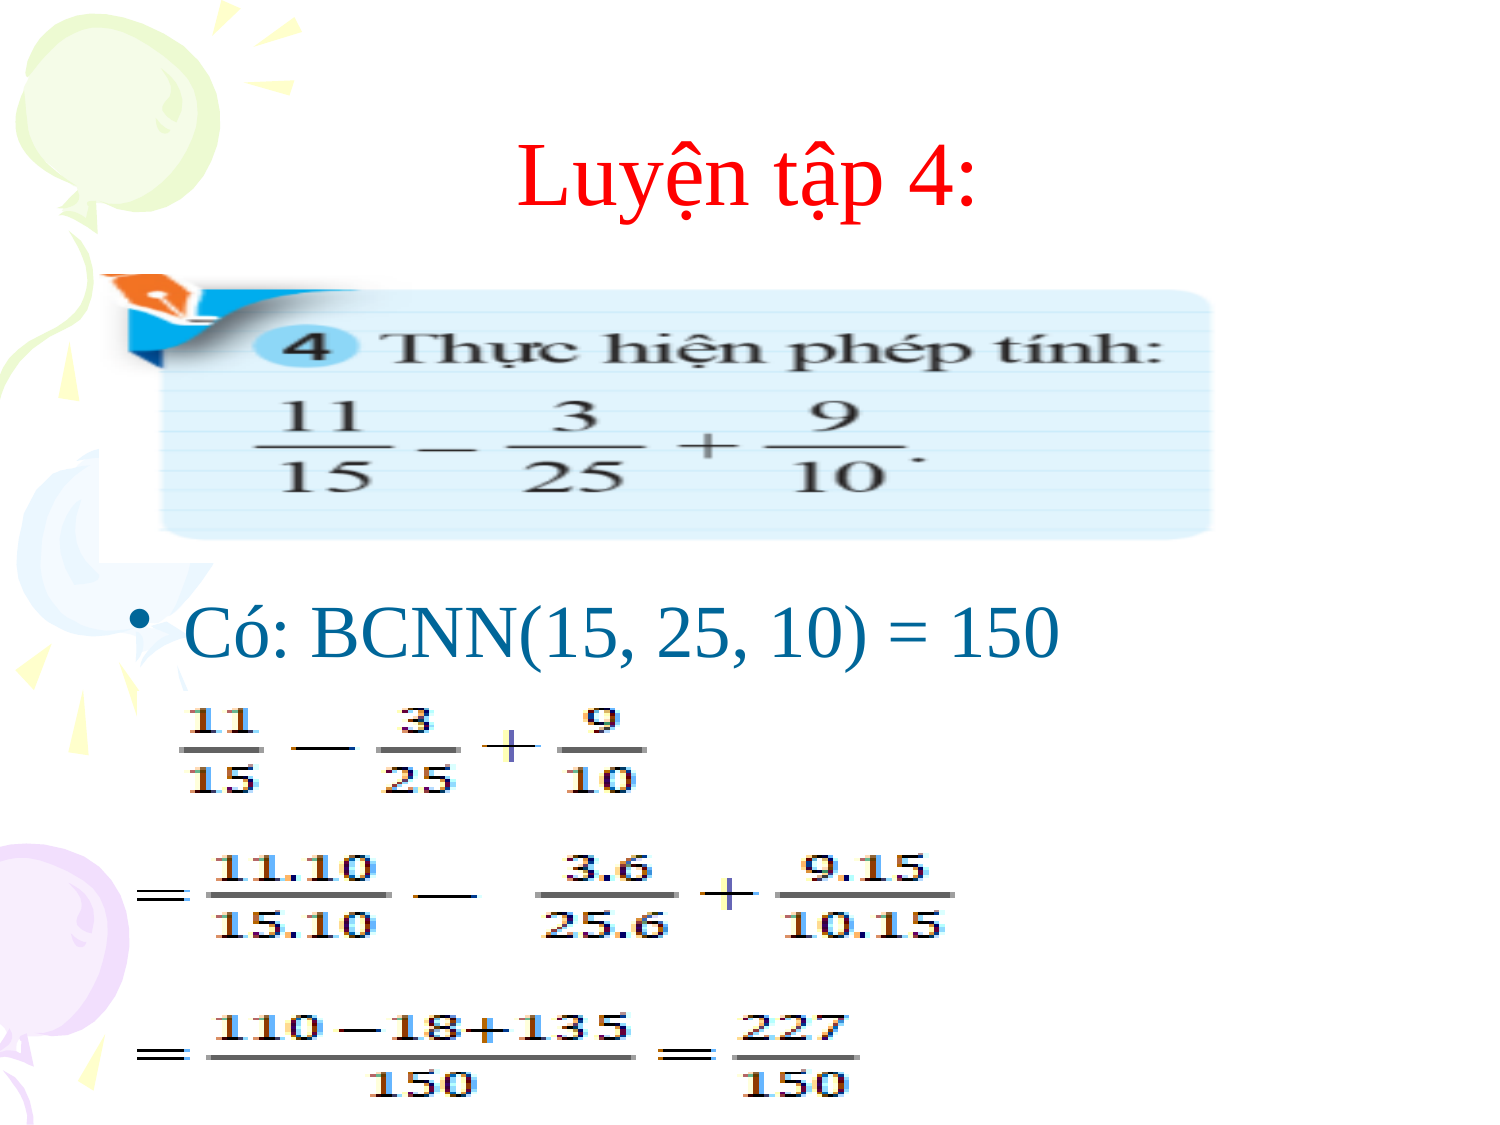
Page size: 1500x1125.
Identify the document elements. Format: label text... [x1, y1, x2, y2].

list Có: BCNN(15, 25, 10) = 150 [112, 574, 1277, 688]
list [137, 691, 1025, 1125]
title Luyện tập 4: [72, 16, 1425, 233]
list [99, 274, 1281, 563]
